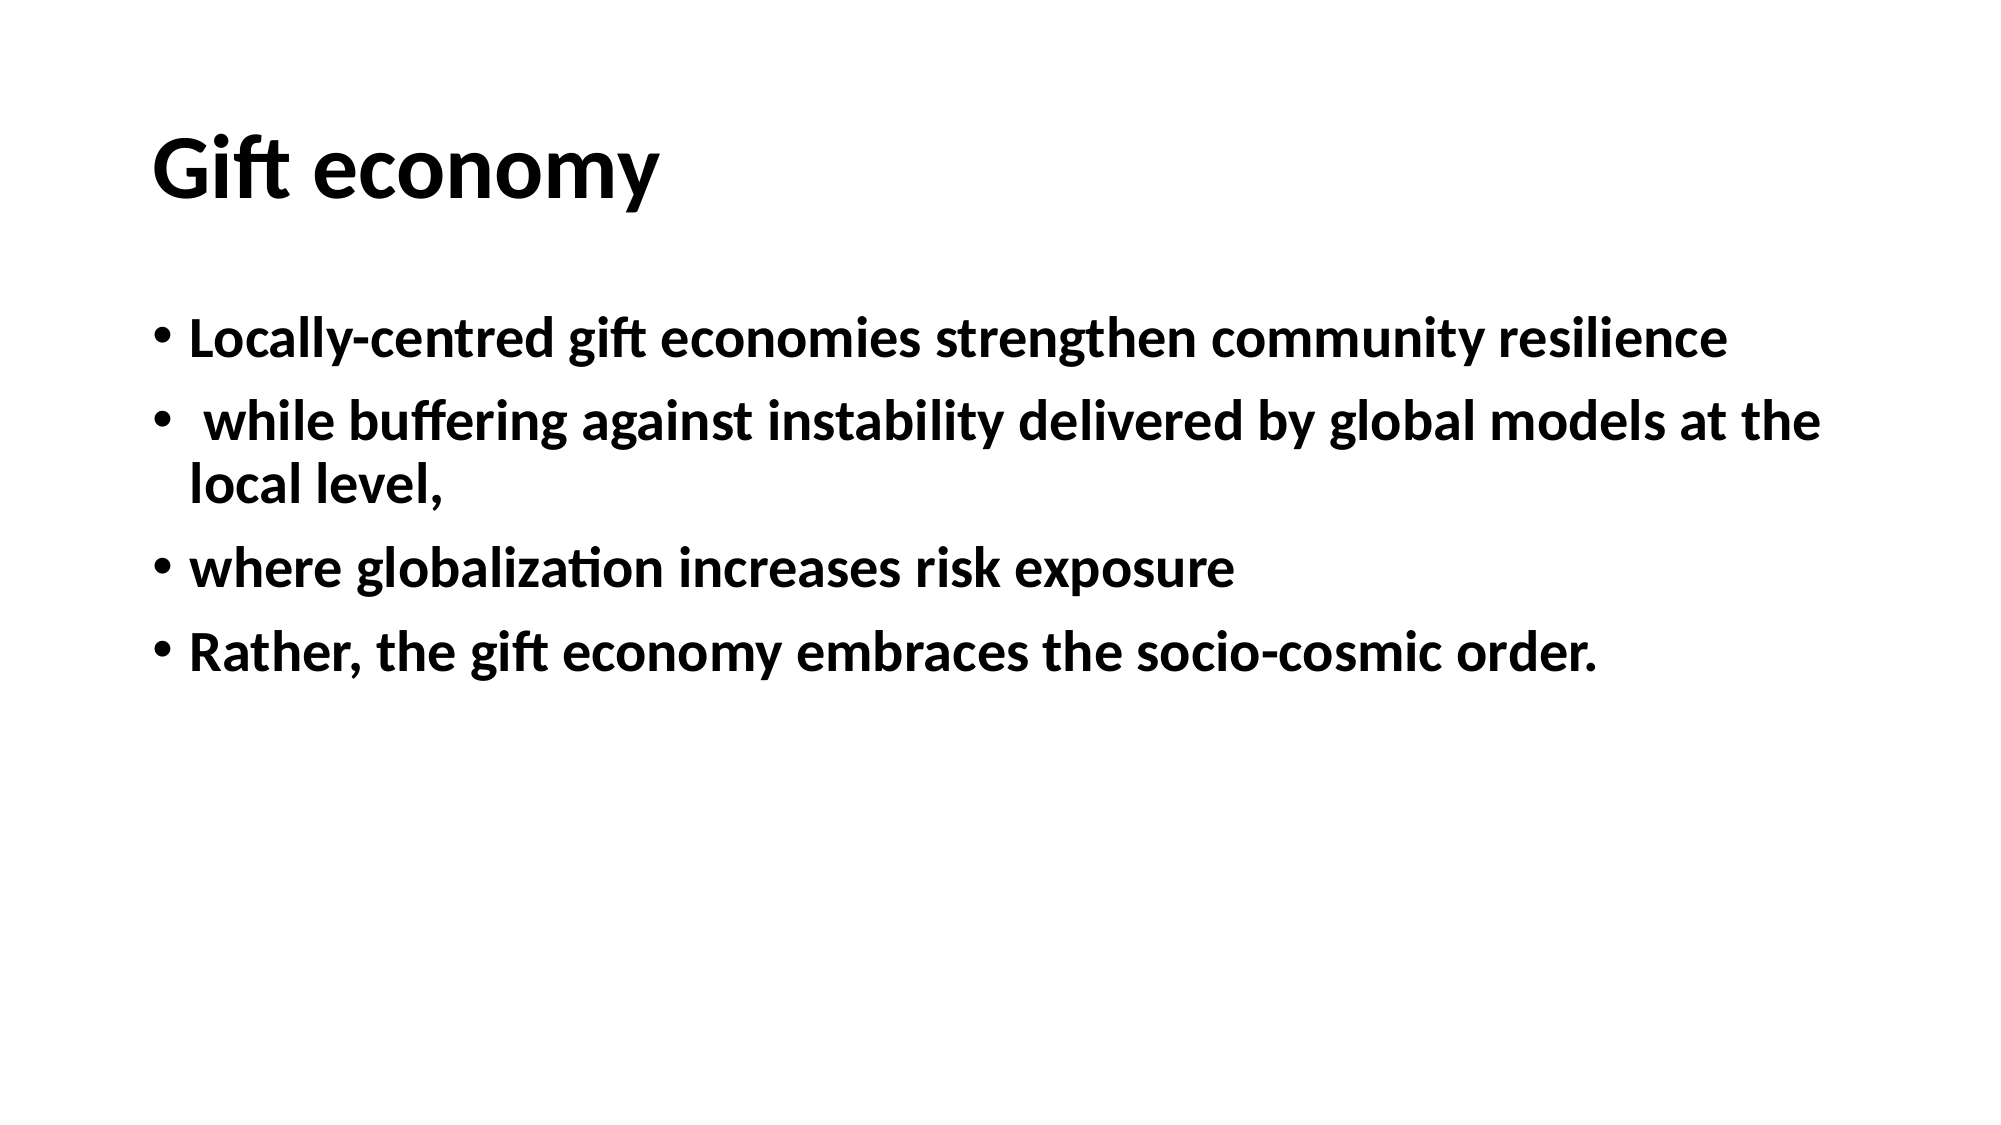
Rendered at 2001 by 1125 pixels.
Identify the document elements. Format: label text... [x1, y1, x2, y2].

list Locally-centred gift economies strengthen community resilience while buffering against instability delivered by global models at the local level, where globalization increases risk exposure Rather, the gift economy embraces the socio-cosmic order. [137, 299, 1863, 1014]
title Gift economy [137, 59, 1863, 278]
